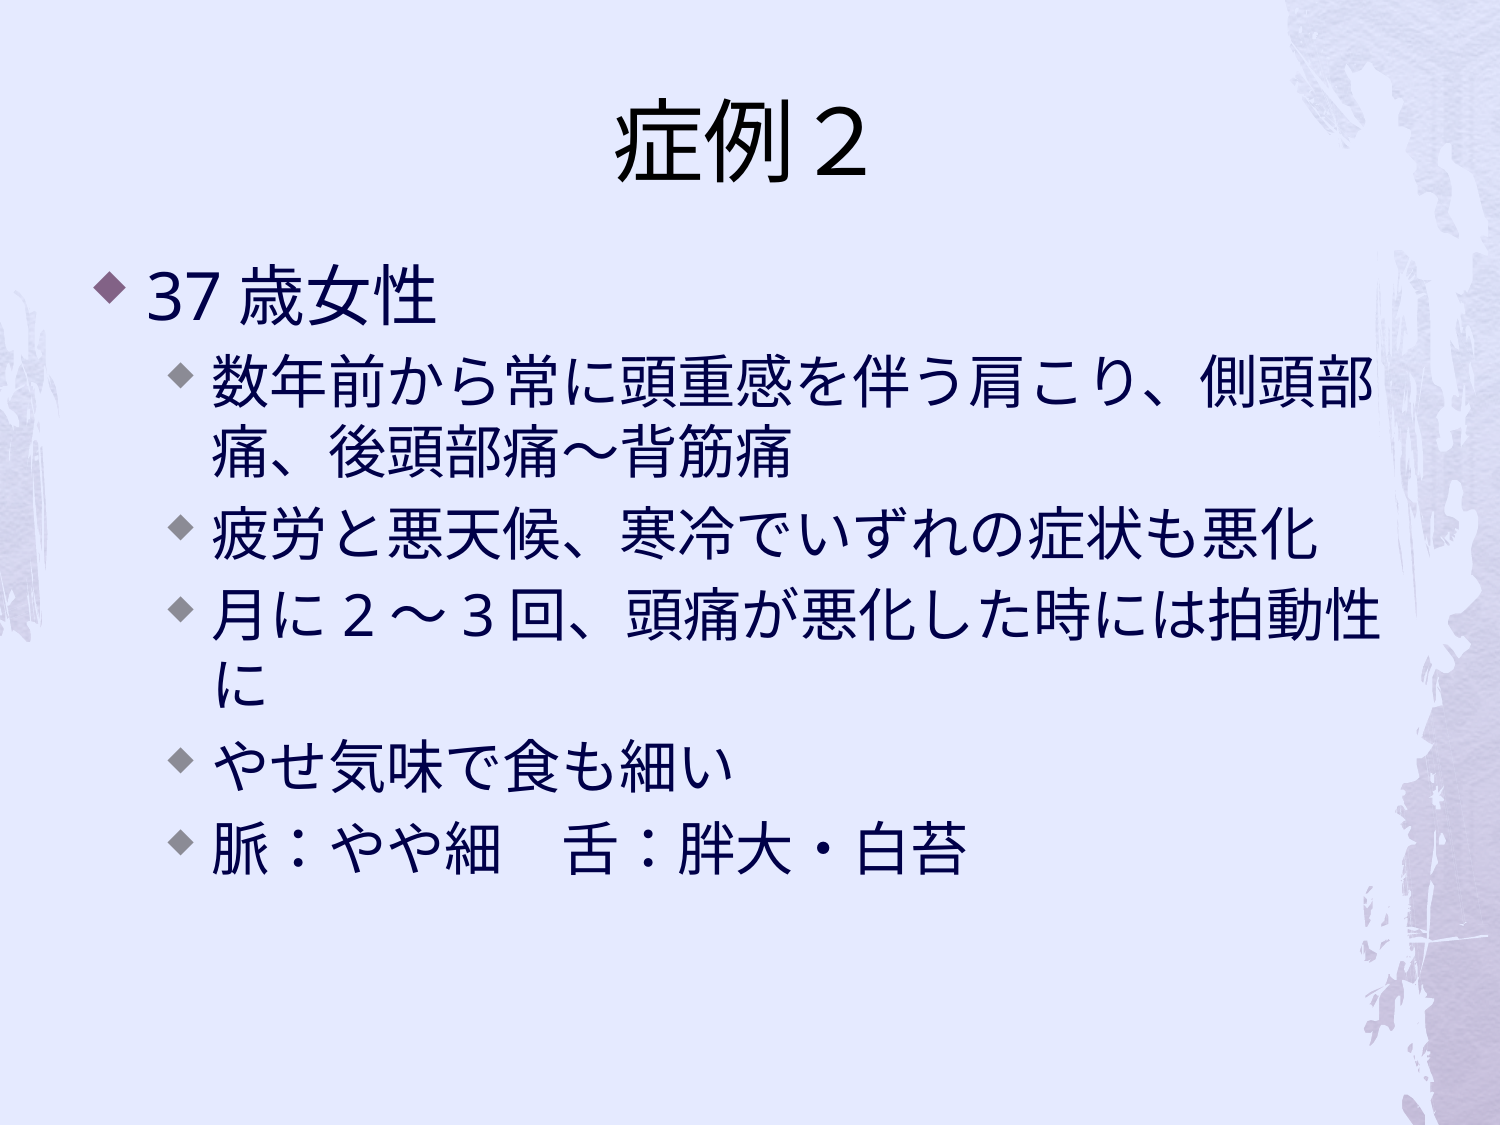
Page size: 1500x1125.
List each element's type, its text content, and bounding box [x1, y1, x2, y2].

list 37歳女性 数年前から常に頭重感を伴う肩こり、側頭部痛、後頭部痛～背筋痛 疲労と悪天候、寒冷でいずれの症状も悪化 月に2～3回、頭痛が悪化した時には拍動性に やせ気味で食も細い 脈：やや細 舌：胖大・白苔 [75, 246, 1425, 989]
title 症例２ [75, 45, 1425, 233]
